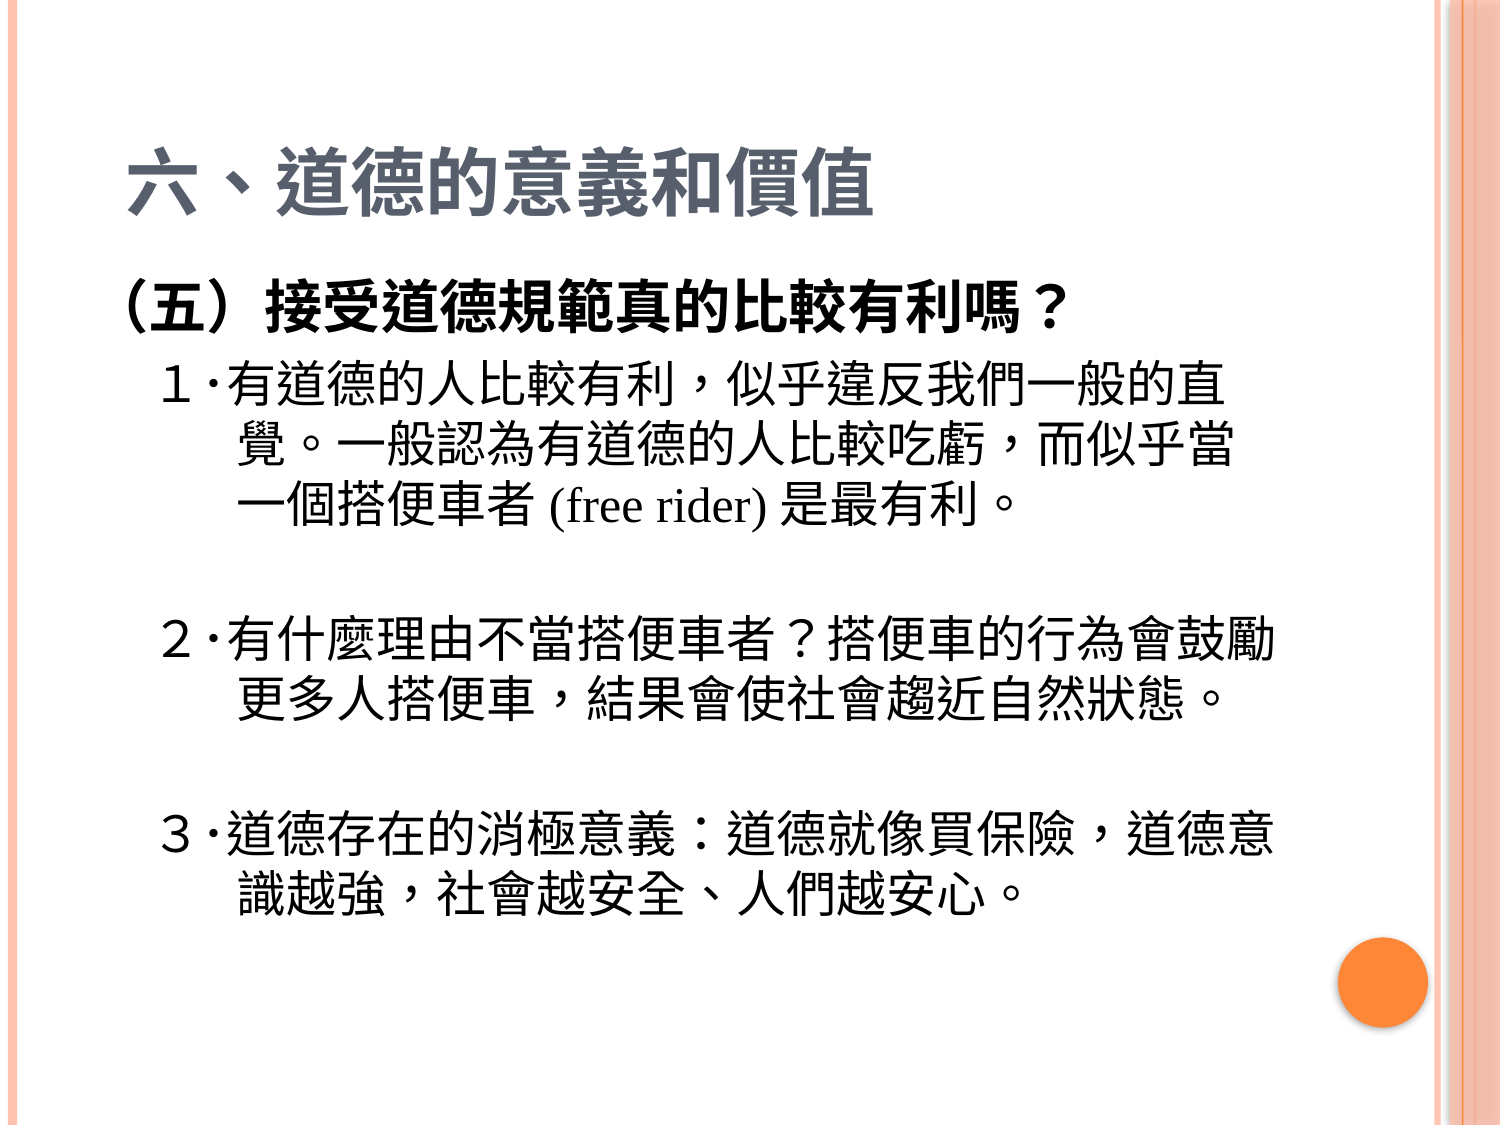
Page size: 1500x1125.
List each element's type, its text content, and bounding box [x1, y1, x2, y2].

list （五）接受道德規範真的比較有利嗎？ １･有道德的人比較有利，似乎違反我們一般的直覺。一般認為有道德的人比較吃虧，而似乎當一個搭便車者(free rider)是最有利。 ２･有什麼理由不當搭便車者？搭便車的行為會鼓勵更多人搭便車，結果會使社會趨近自然狀態。 ３･道德存在的消極意義：道德就像買保險，道德意識越強，社會越安全、人們越安心。 [74, 262, 1301, 1063]
title 六、道德的意義和價值 [75, 45, 1300, 233]
